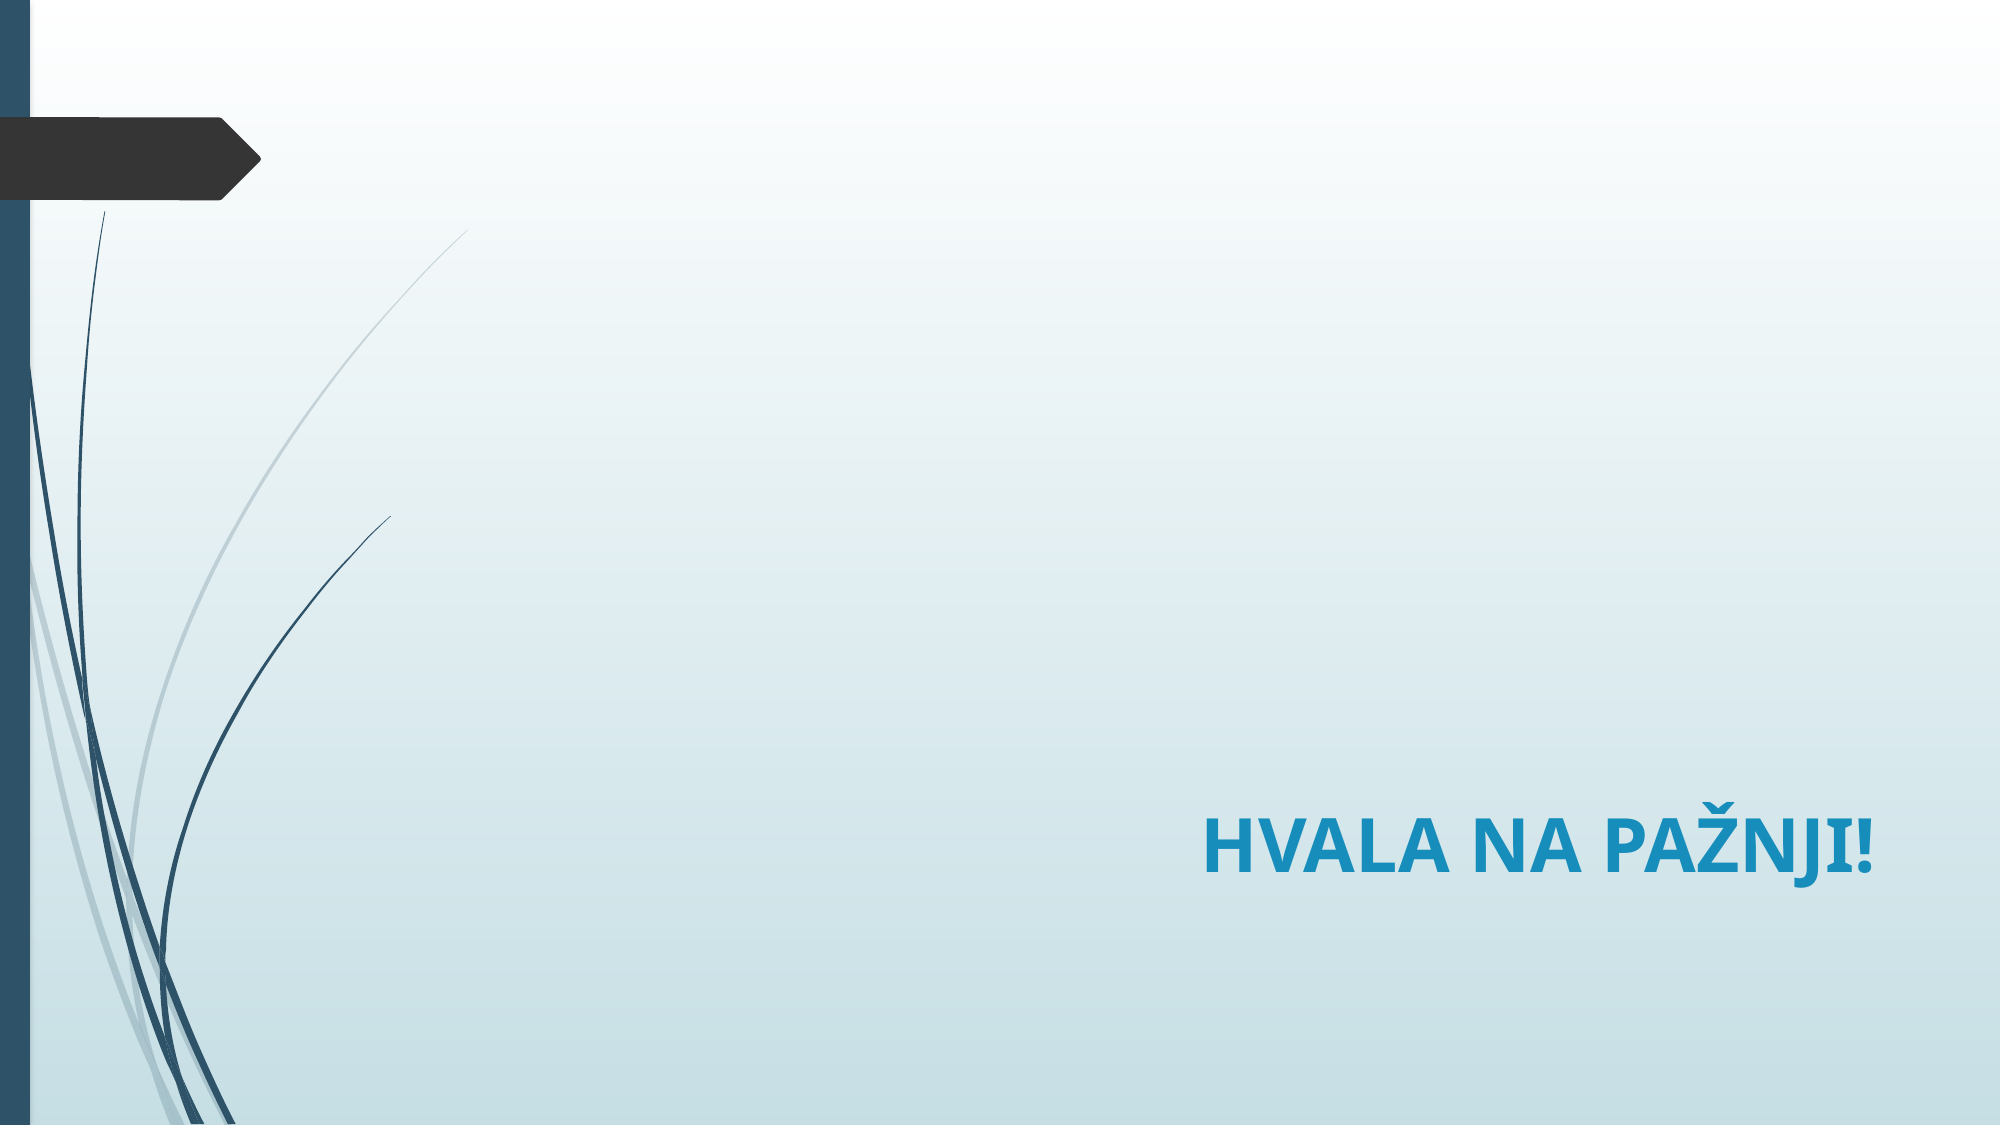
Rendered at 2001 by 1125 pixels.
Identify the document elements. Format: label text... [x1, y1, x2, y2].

text_box HVALA NA PAŽNJI! [1186, 790, 1892, 896]
